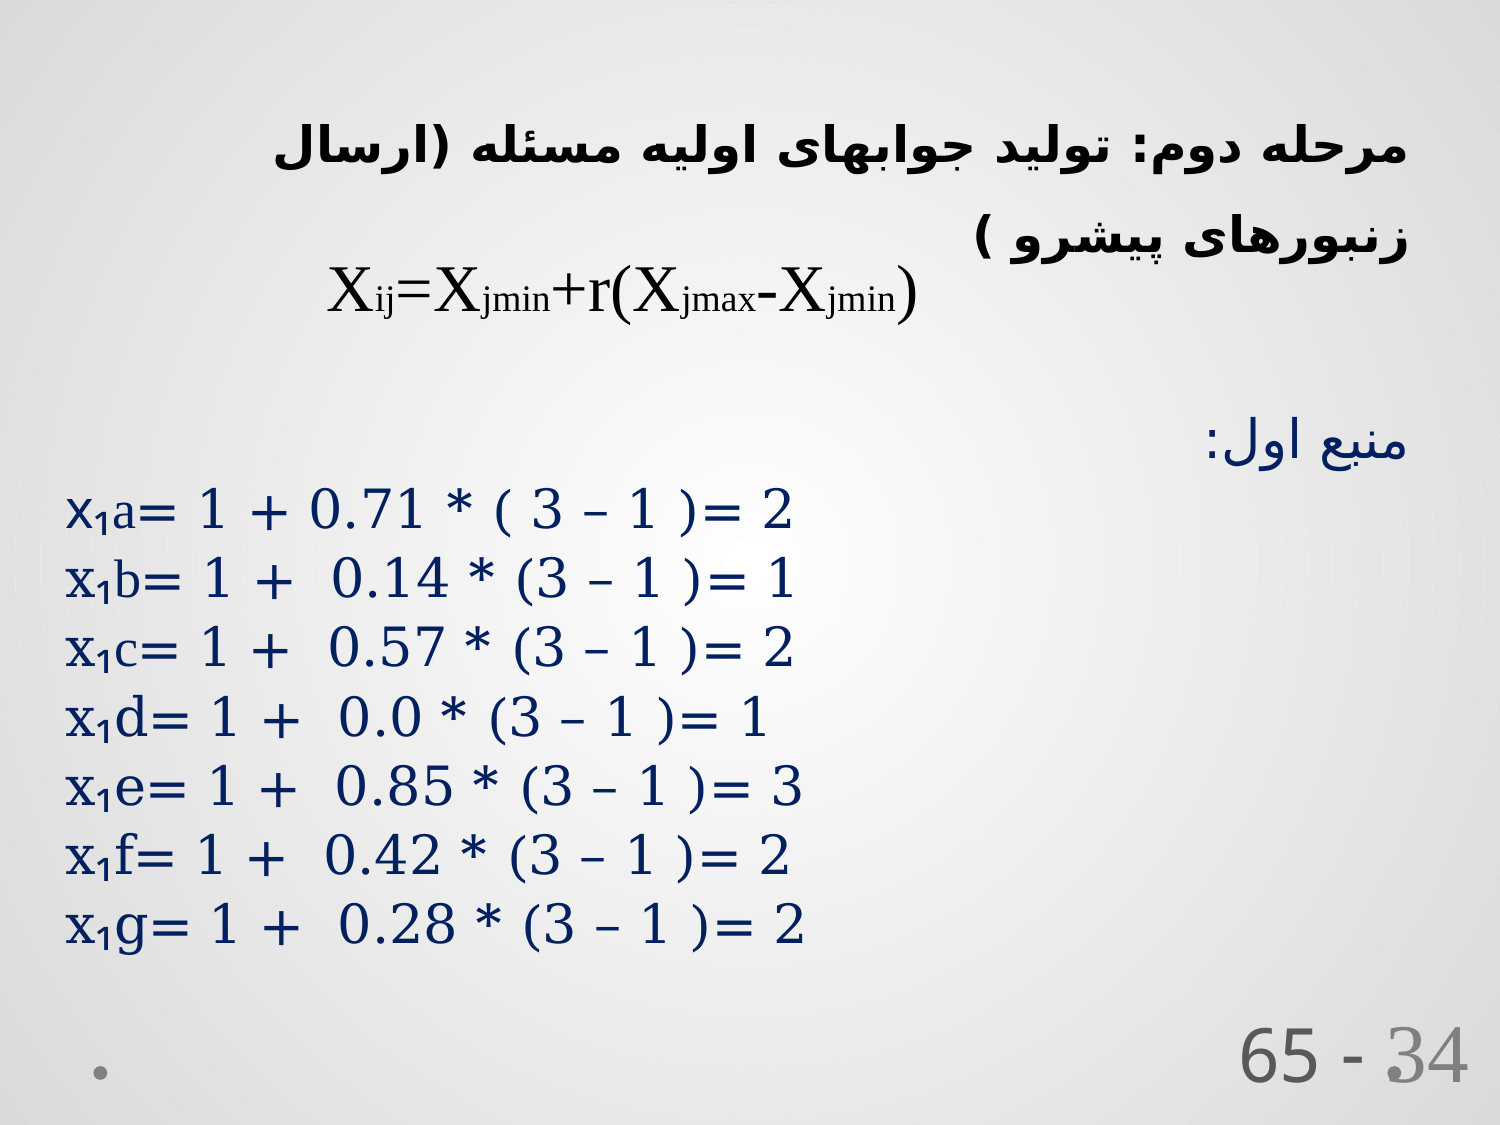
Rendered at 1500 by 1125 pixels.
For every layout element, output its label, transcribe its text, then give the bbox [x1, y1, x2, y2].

slide_number 34 [1400, 1009, 1488, 1088]
list مرحله دوم: تولید جوابهای اولیه مسئله (ارسال زنبورهای پیشرو ) منبع اول: x₁a= 1 + 0.71 * ( 3 – 1 )= 2 x₁b= 1 + 0.14 * (3 – 1 )= 1 x₁c= 1 + 0.57 * (3 – 1 )= 2 x₁d= 1 + 0.0 * (3 – 1 )= 1 x₁e= 1 + 0.85 * (3 – 1 )= 3 x₁f= 1 + 0.42 * (3 – 1 )= 2 x₁g= 1 + 0.28 * (3 – 1 )= 2 [50, 75, 1425, 1005]
text_box - 65 [1050, 999, 1400, 1105]
text_box Xij=Xjmin+r(Xjmax-Xjmin) [311, 237, 933, 333]
